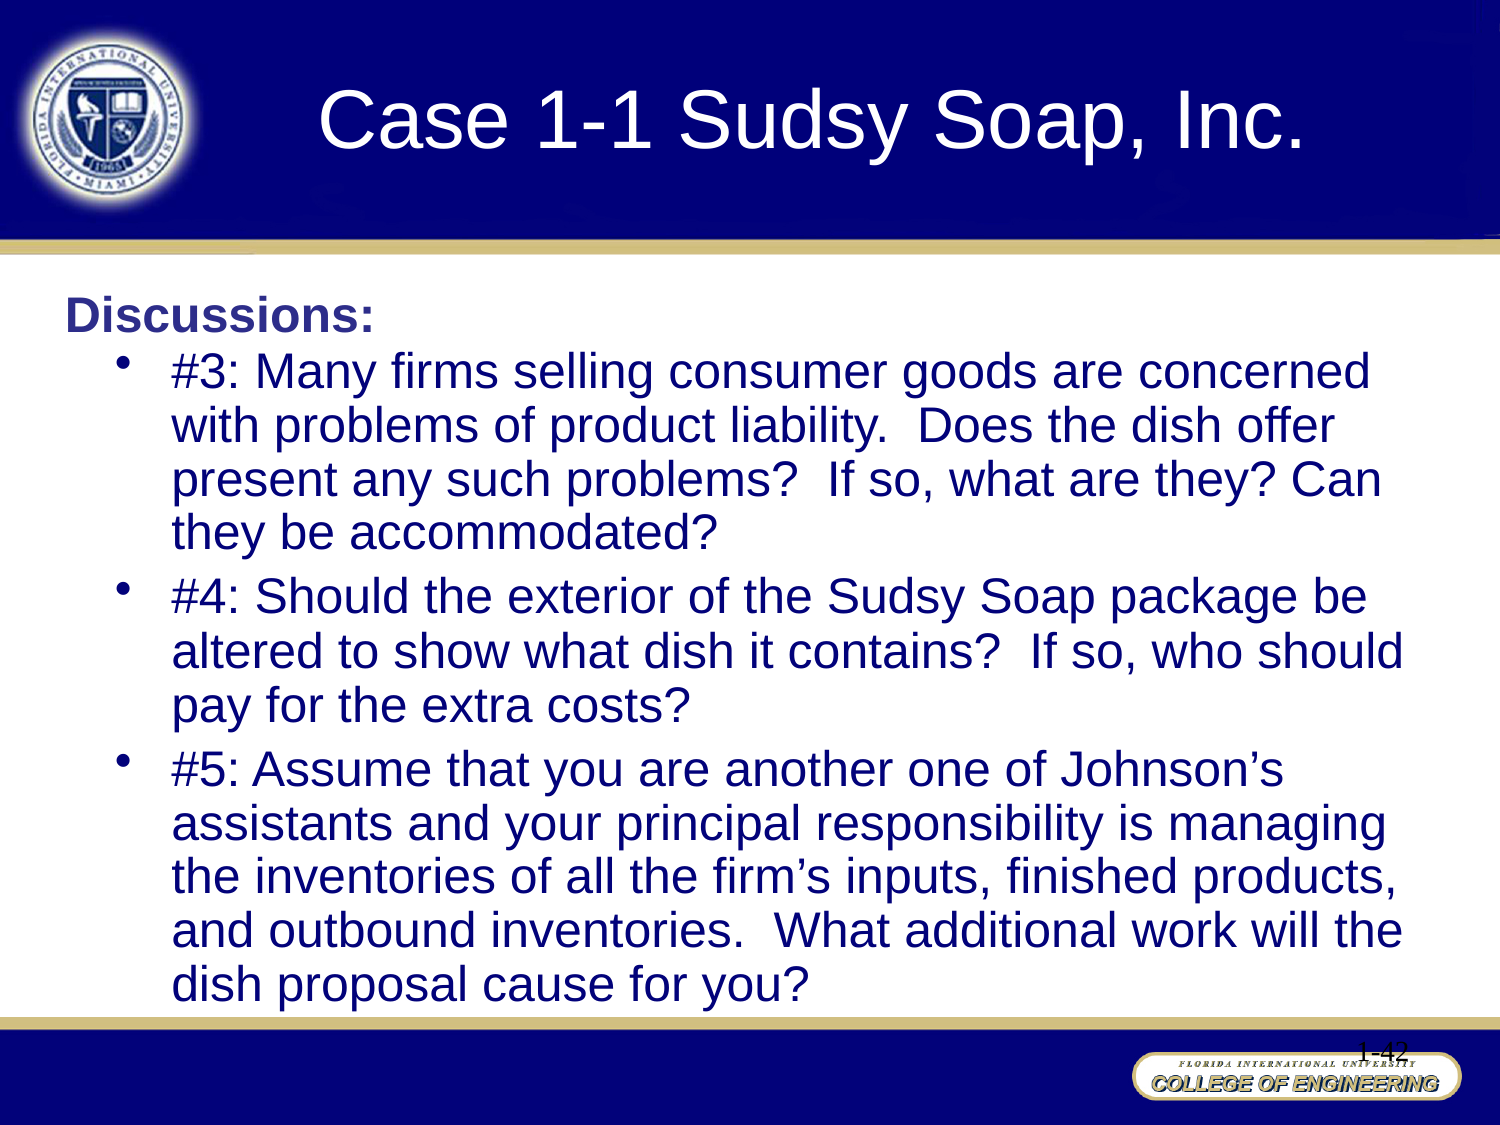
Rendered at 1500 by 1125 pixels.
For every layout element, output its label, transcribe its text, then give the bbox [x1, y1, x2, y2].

title Case 1-1 Sudsy Soap, Inc. [237, 62, 1388, 169]
picture [0, 0, 1500, 1125]
text_box Discussions: [49, 274, 1463, 350]
slide_number 1-42 [1074, 1024, 1426, 1103]
list #3: Many firms selling consumer goods are concerned with problems of product liability. Does the dish offer present any such problems? If so, what are they? Can they be accommodated? #4: Should the exterior of the Sudsy Soap package be altered to show what dish it contains? If so, who should pay for the extra costs? #5: Assume that you are another one of Johnson’s assistants and your principal responsibility is managing the inventories of all the firm’s inputs, finished products, and outbound inventories. What additional work will the dish proposal cause for you? [99, 350, 1438, 1000]
